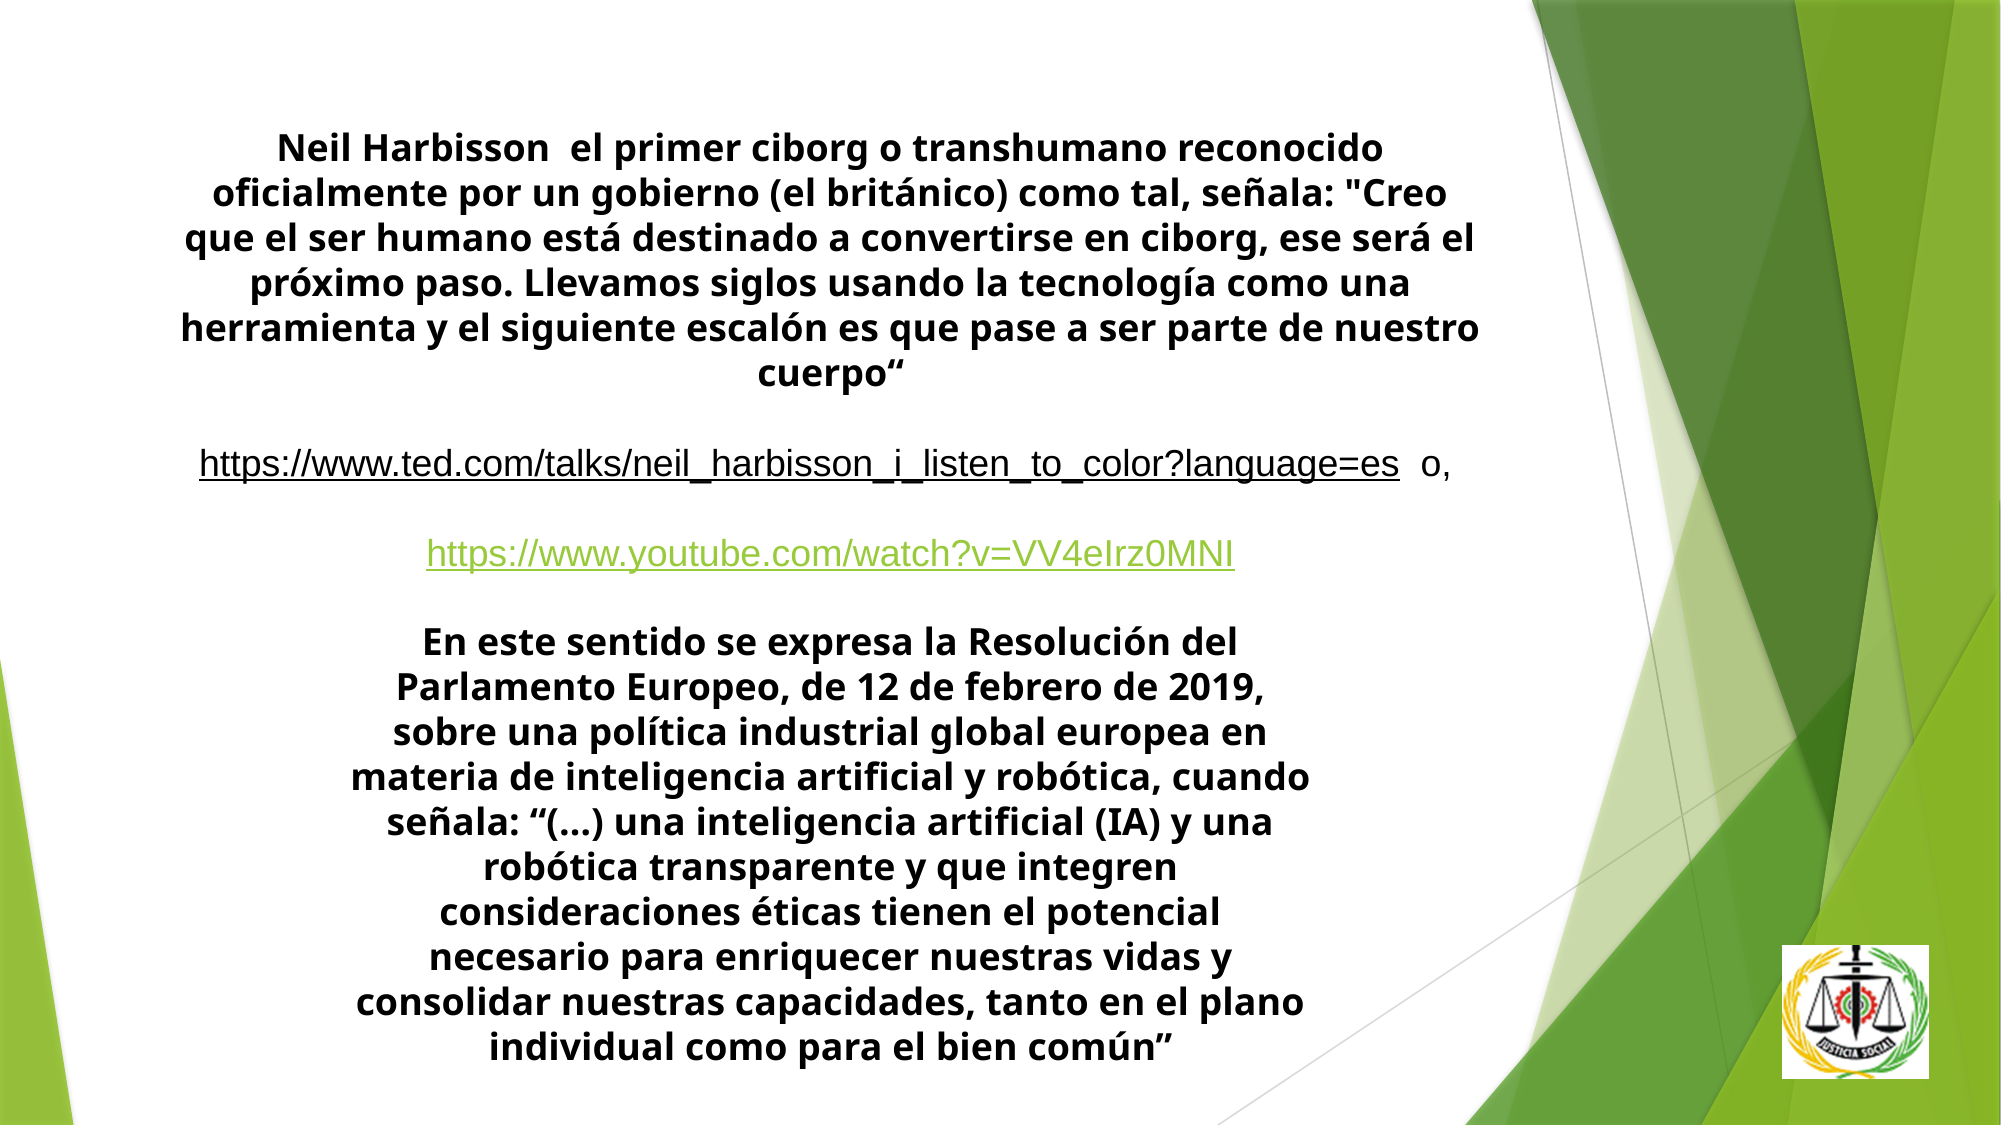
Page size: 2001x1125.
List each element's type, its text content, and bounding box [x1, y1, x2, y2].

picture [1782, 945, 1930, 1080]
text_box Neil Harbisson el primer ciborg o transhumano reconocido oficialmente por un gobierno (el británico) como tal, señala: "Creo que el ser humano está destinado a convertirse en ciborg, ese será el próximo paso. Llevamos siglos usando la tecnología como una herramienta y el siguiente escalón es que pase a ser parte de nuestro cuerpo“ https://www.ted.com/talks/neil_harbisson_i_listen_to_color?language=es o, https://www.youtube.com/watch?v=VV4eIrz0MNI [160, 116, 1501, 717]
text_box En este sentido se expresa la Resolución del Parlamento Europeo, de 12 de febrero de 2019, sobre una política industrial global europea en materia de inteligencia artificial y robótica, cuando señala: “(…) una inteligencia artificial (IA) y una robótica transparente y que integren consideraciones éticas tienen el potencial necesario para enriquecer nuestras vidas y consolidar nuestras capacidades, tanto en el plano individual como para el bien común” [330, 610, 1331, 1076]
